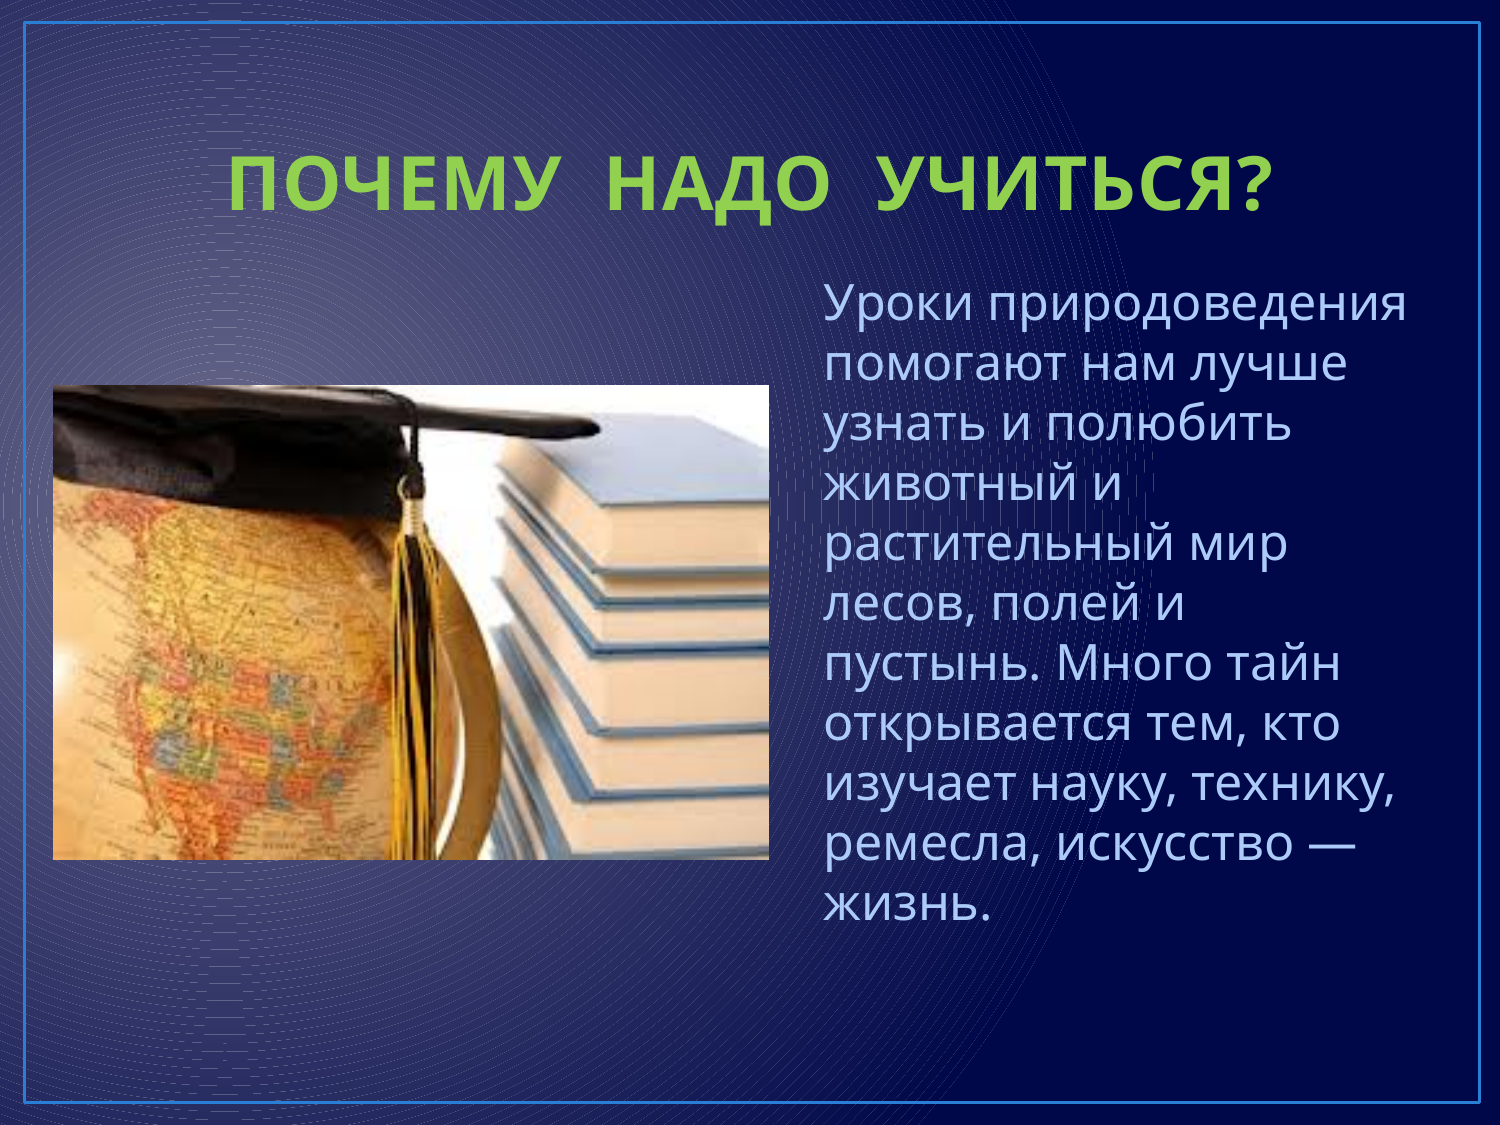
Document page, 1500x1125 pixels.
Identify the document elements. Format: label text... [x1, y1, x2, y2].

title ПОЧЕМУ НАДО УЧИТЬСЯ? [75, 45, 1425, 233]
list Уроки природоведения помогают нам лучше узнать и полюбить животный и растительный мир лесов, полей и пустынь. Много тайн открывается тем, кто изучает науку, технику, ремесла, искусство — жизнь. [809, 262, 1425, 1005]
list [52, 385, 769, 860]
